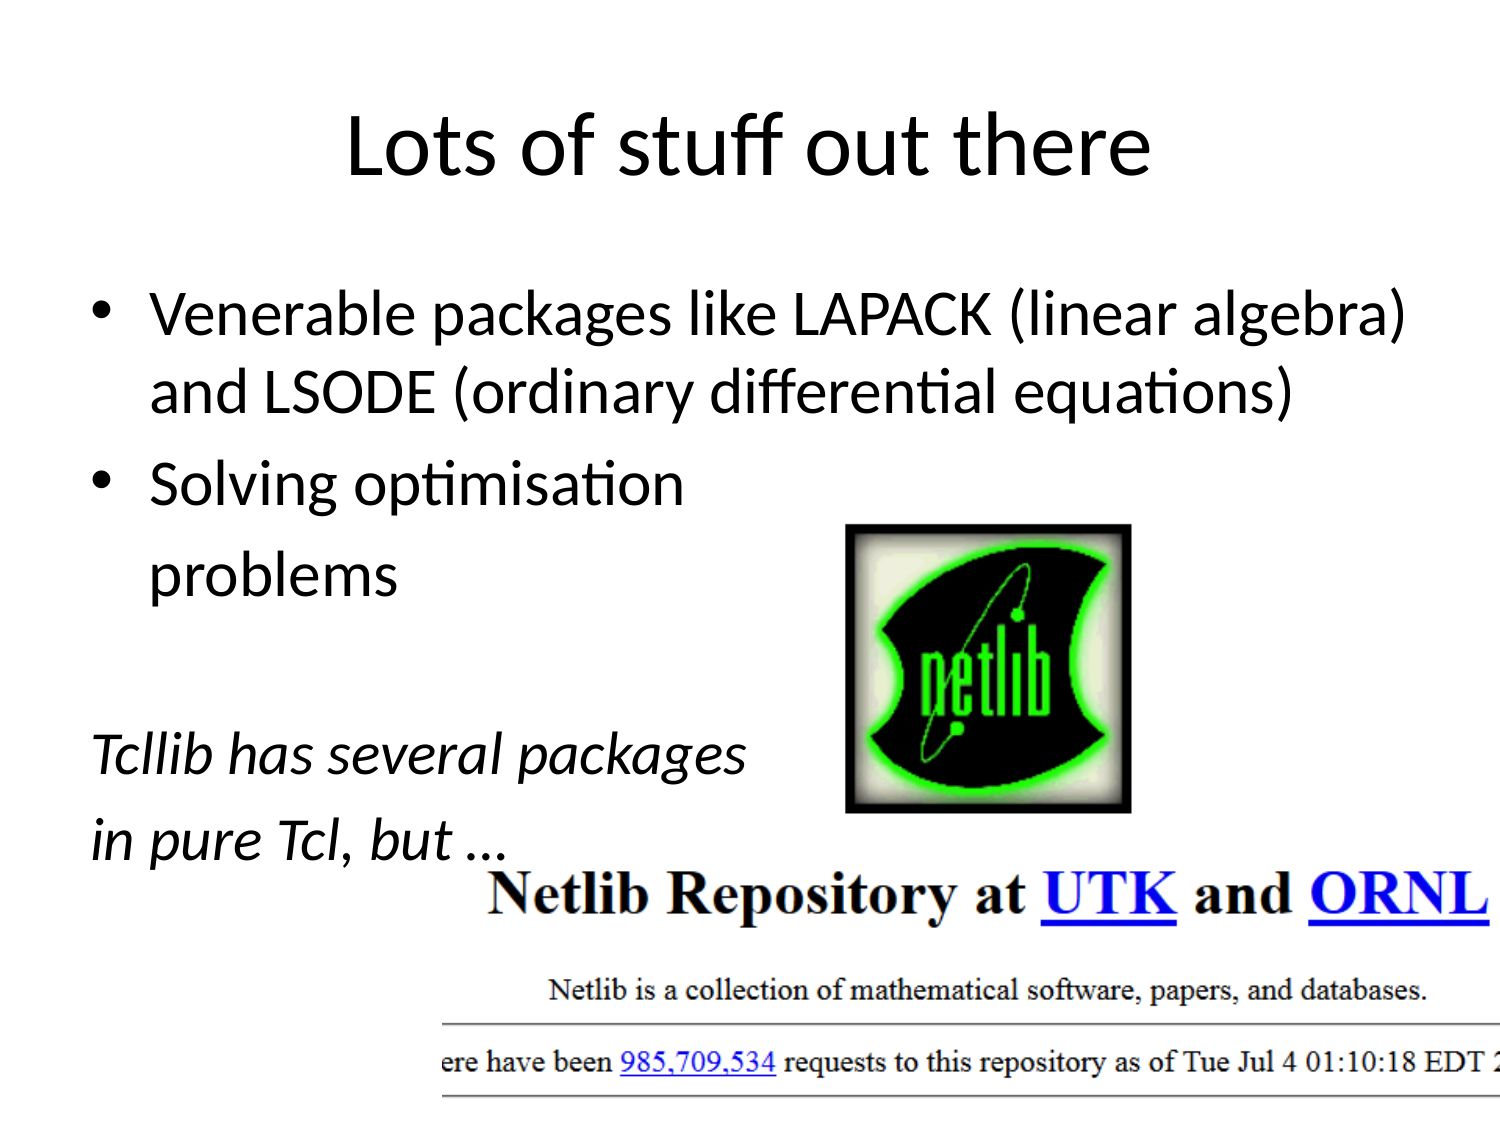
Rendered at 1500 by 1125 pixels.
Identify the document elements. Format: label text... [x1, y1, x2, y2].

picture [442, 514, 1500, 1125]
title Lots of stuff out there [75, 45, 1425, 233]
list Venerable packages like LAPACK (linear algebra) and LSODE (ordinary differential equations) Solving optimisation problems Tcllib has several packages in pure Tcl, but … [75, 262, 1425, 1005]
